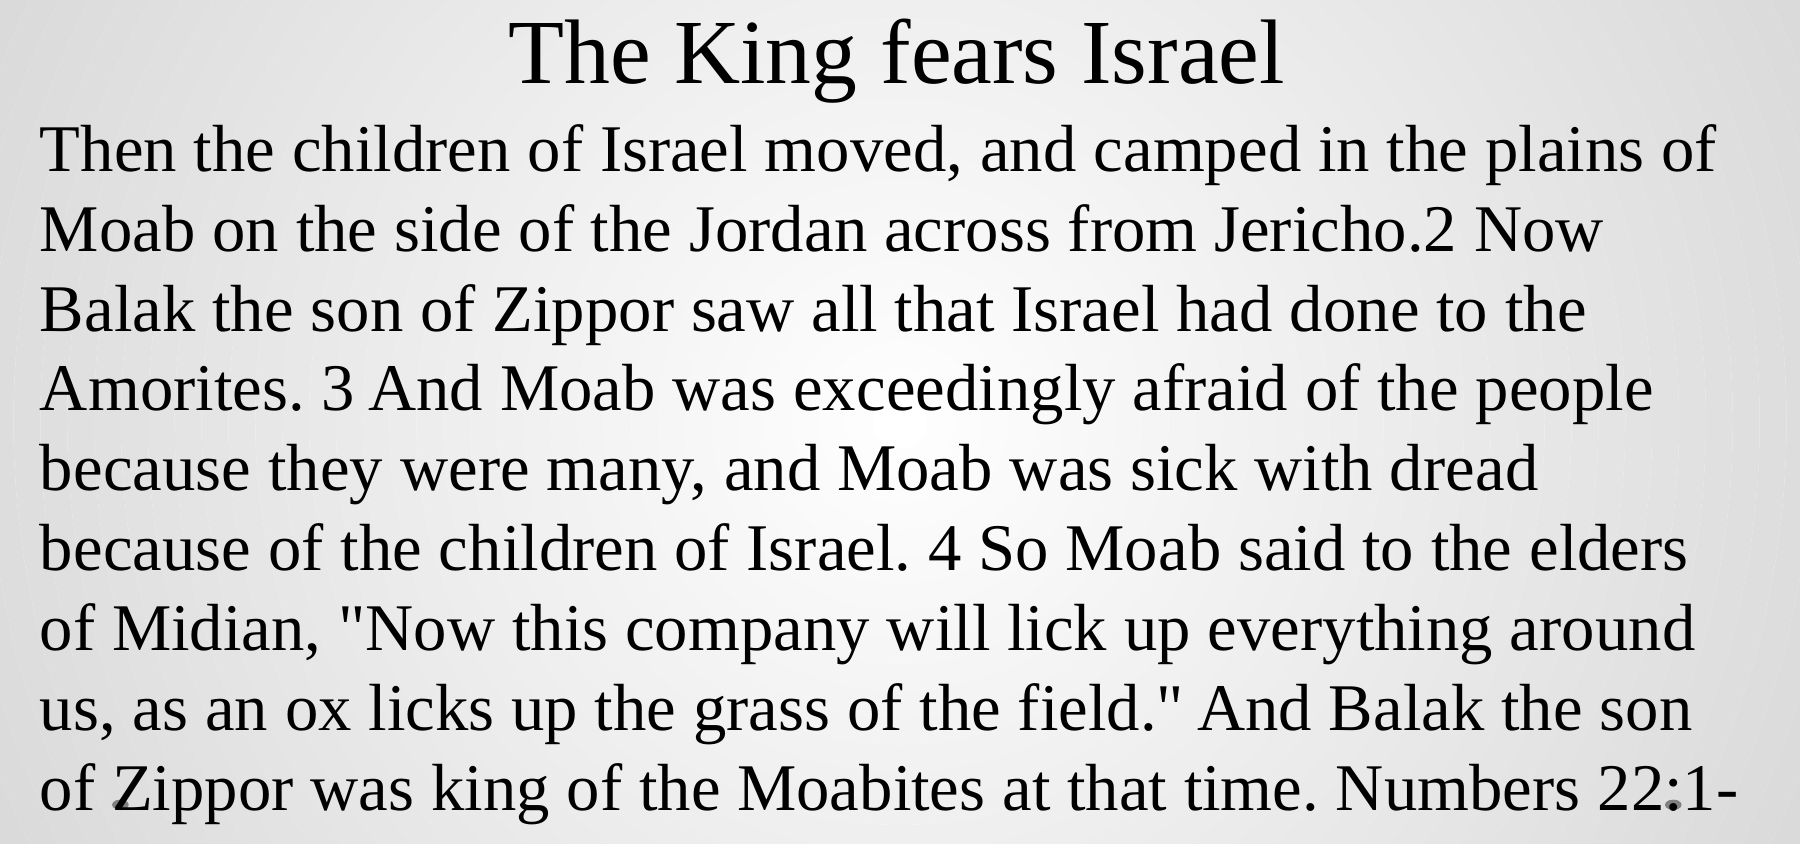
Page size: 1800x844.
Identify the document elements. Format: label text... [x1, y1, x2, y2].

title The King fears Israel [87, 0, 1708, 96]
list Then the children of Israel moved, and camped in the plains of Moab on the side of the Jordan across from Jericho.2 Now Balak the son of Zippor saw all that Israel had done to the Amorites. 3 And Moab was exceedingly afraid of the people because they were many, and Moab was sick with dread because of the children of Israel. 4 So Moab said to the elders of Midian, "Now this company will lick up everything around us, as an ox licks up the grass of the field." And Balak the son of Zippor was king of the Moabites at that time. Numbers 22:1-4 [24, 96, 1775, 822]
